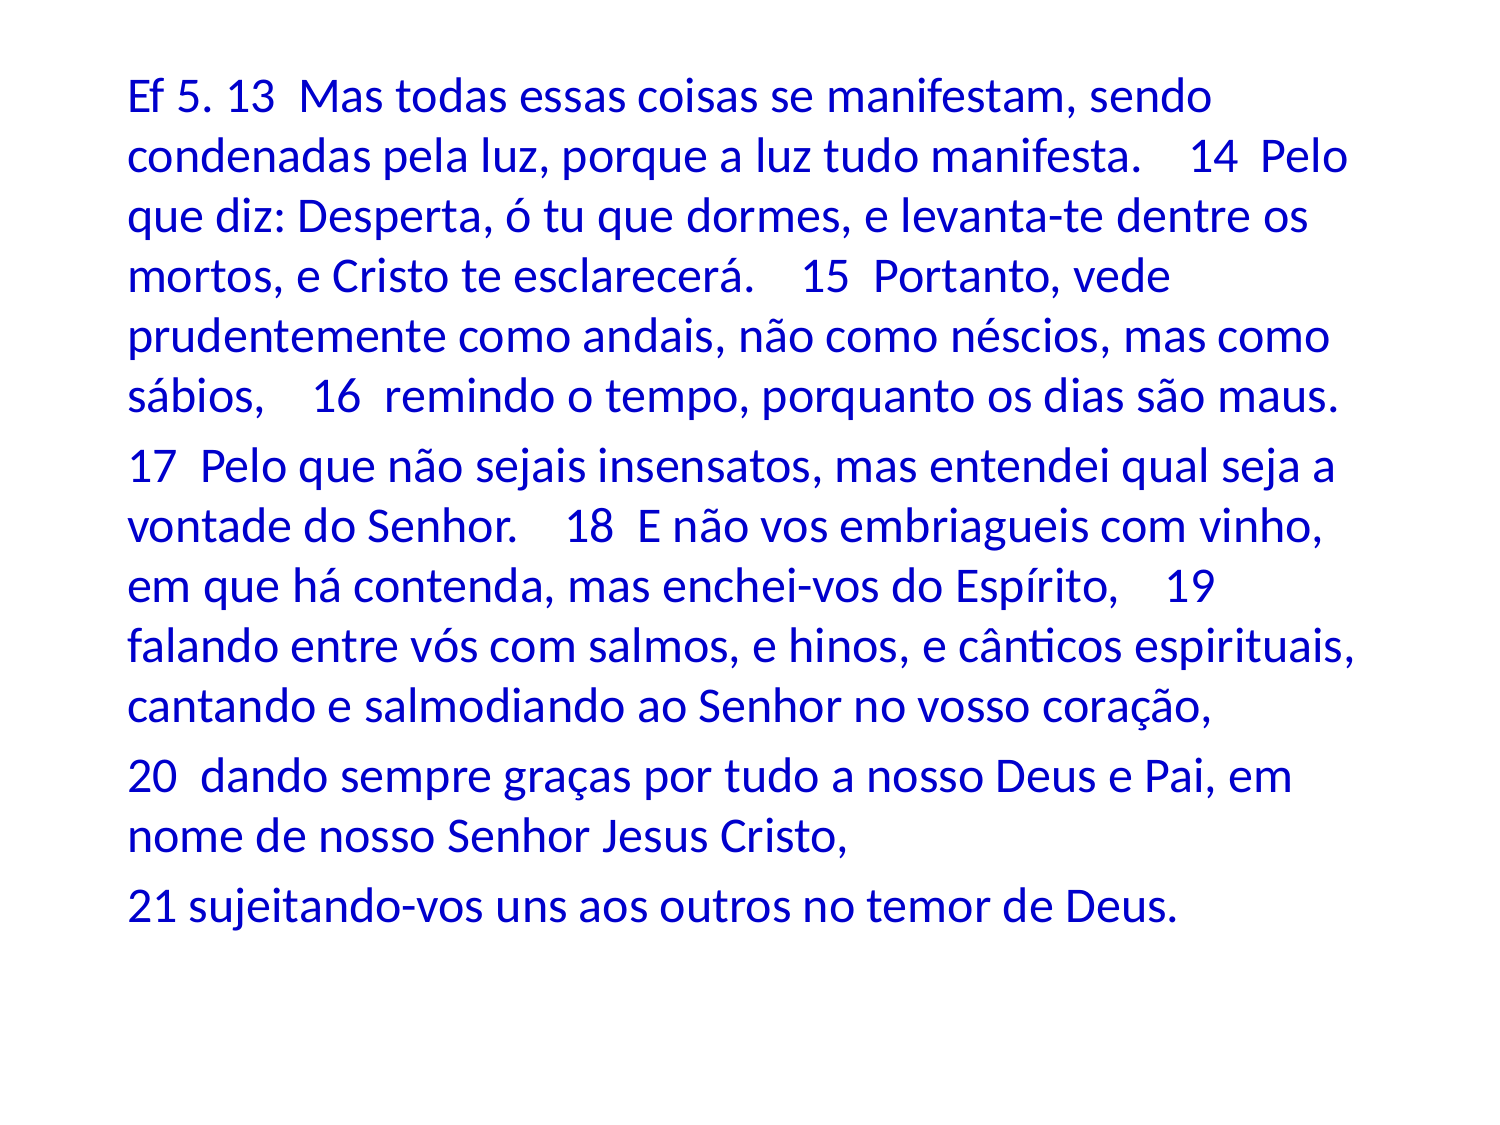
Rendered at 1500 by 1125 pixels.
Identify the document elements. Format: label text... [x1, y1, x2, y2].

list Ef 5. 13 Mas todas essas coisas se manifestam, sendo condenadas pela luz, porque a luz tudo manifesta. 14 Pelo que diz: Desperta, ó tu que dormes, e levanta-te dentre os mortos, e Cristo te esclarecerá. 15 Portanto, vede prudentemente como andais, não como néscios, mas como sábios, 16 remindo o tempo, porquanto os dias são maus. 17 Pelo que não sejais insensatos, mas entendei qual seja a vontade do Senhor. 18 E não vos embriagueis com vinho, em que há contenda, mas enchei-vos do Espírito, 19 falando entre vós com salmos, e hinos, e cânticos espirituais, cantando e salmodiando ao Senhor no vosso coração, 20 dando sempre graças por tudo a nosso Deus e Pai, em nome de nosso Senhor Jesus Cristo, 21 sujeitando-vos uns aos outros no temor de Deus. [112, 54, 1400, 1059]
